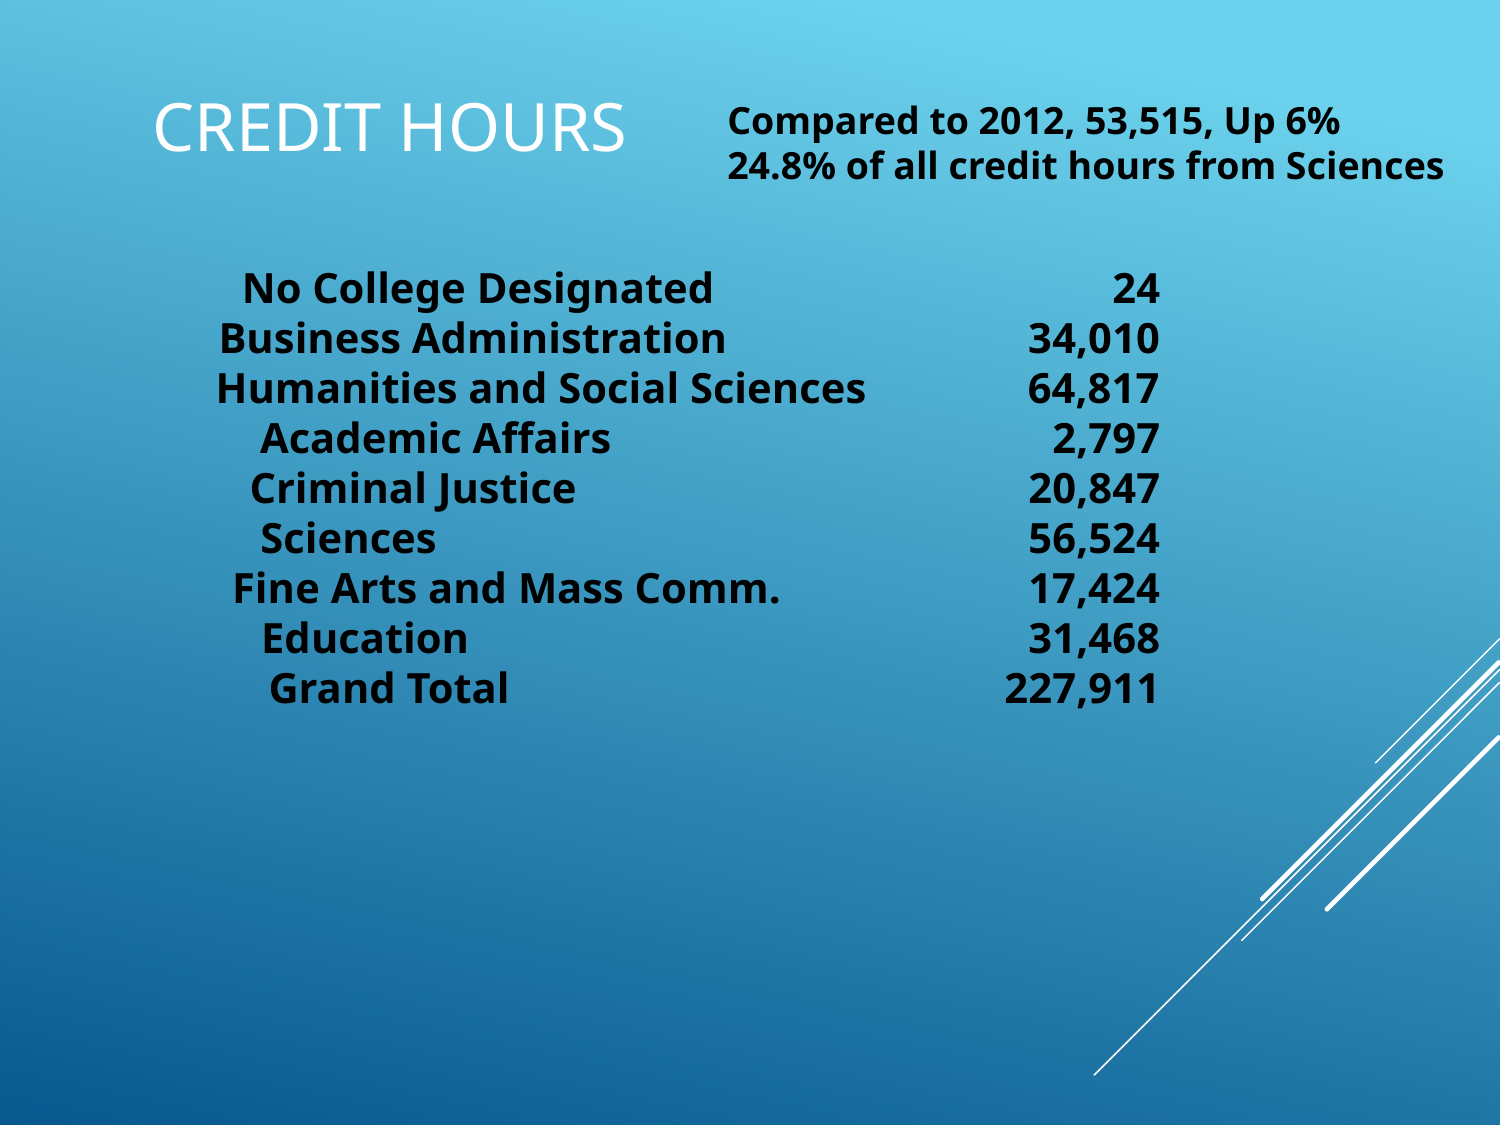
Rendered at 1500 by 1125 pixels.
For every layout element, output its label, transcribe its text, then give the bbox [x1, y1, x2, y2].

text_box Compared to 2012, 53,515, Up 6% 24.8% of all credit hours from Sciences [712, 89, 1463, 195]
text_box No College Designated 24 Business Administration 34,010 Humanities and Social Sciences 64,817 Academic Affairs 2,797 Criminal Justice 20,847 Sciences 56,524 Fine Arts and Mass Comm. 17,424 Education 31,468 Grand Total 227,911 [99, 254, 1175, 720]
title Credit Hours [137, 0, 1213, 250]
